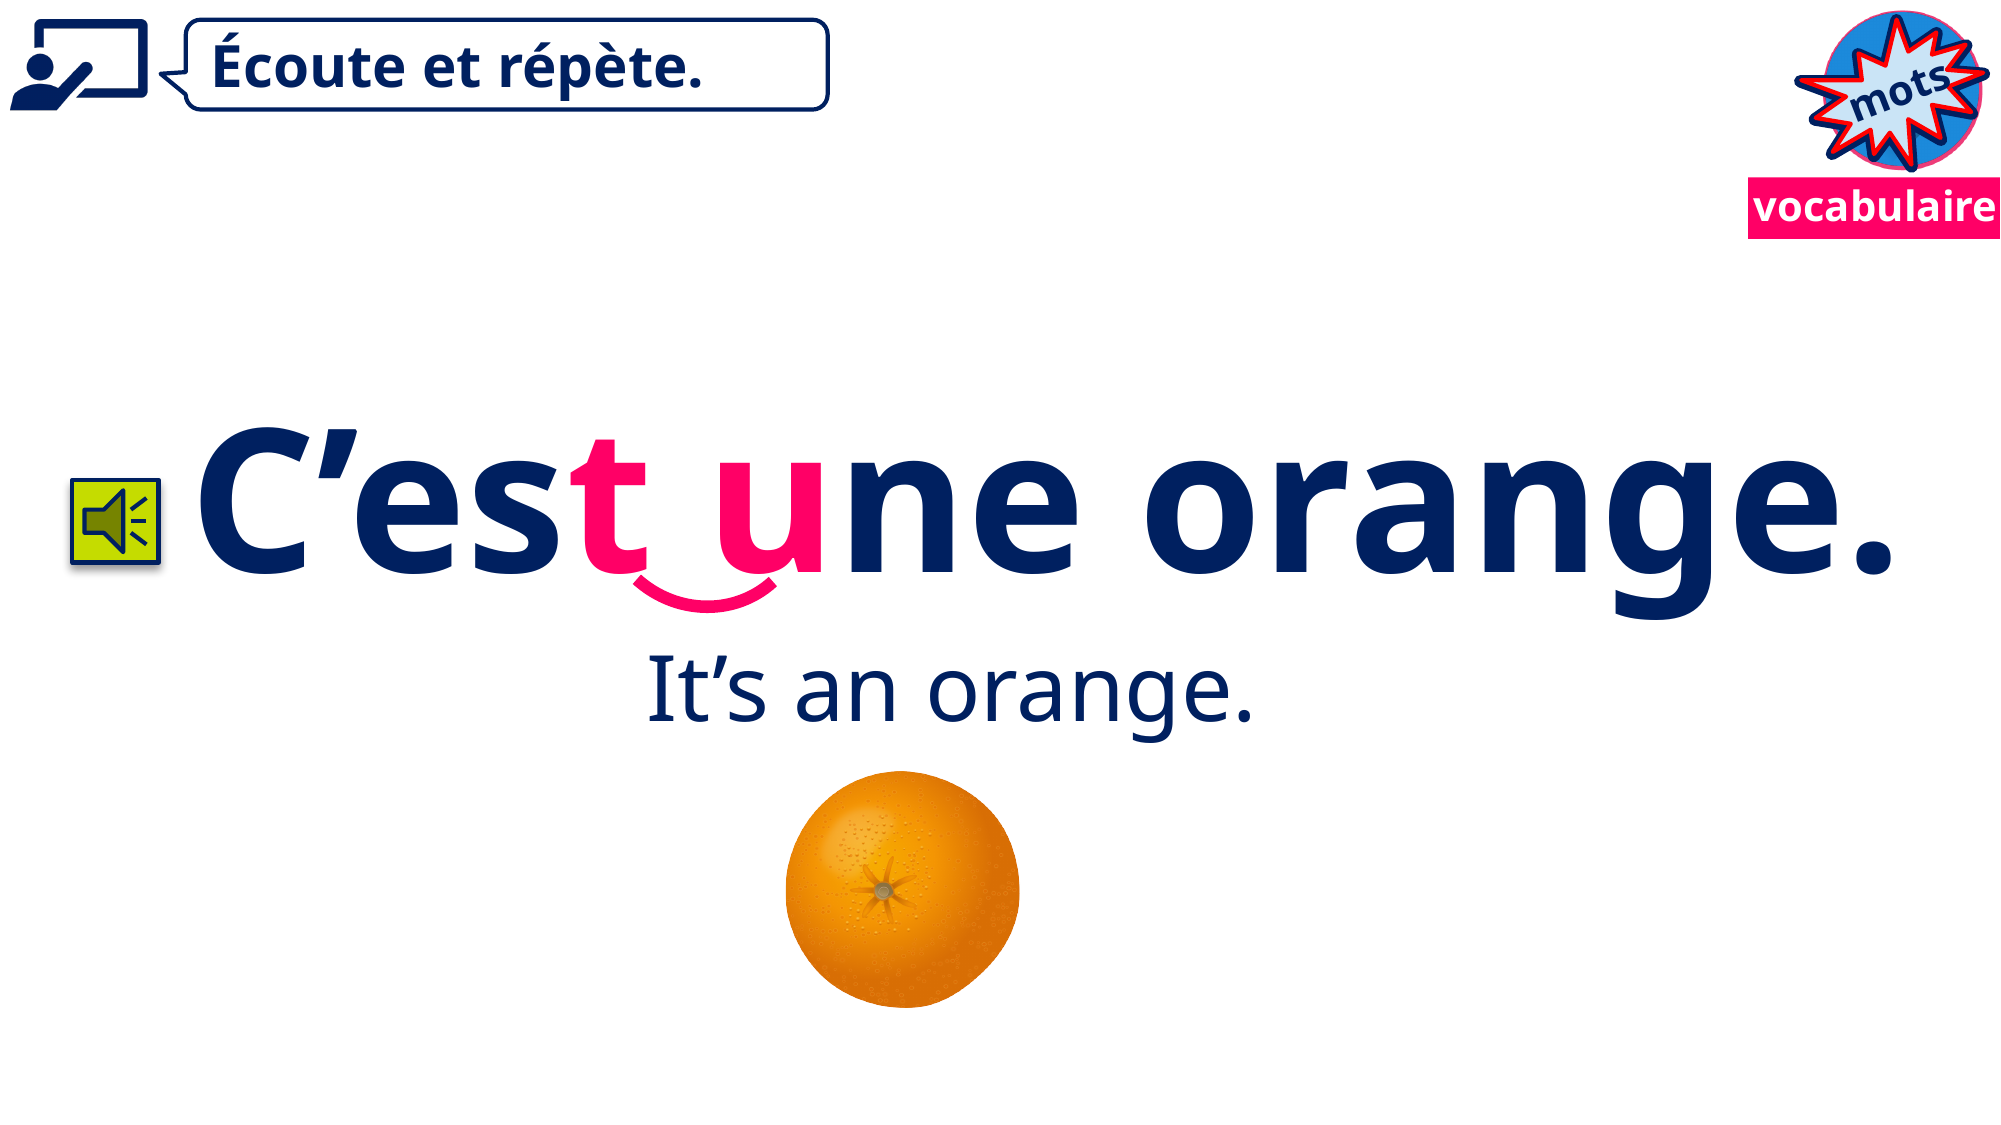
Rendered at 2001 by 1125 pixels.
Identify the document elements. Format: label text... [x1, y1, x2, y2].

text_box [636, 506, 774, 608]
text_box It’s an orange. [560, 622, 1344, 747]
text_box . [158, 17, 830, 112]
picture [2, 0, 154, 141]
text_box C’est une orange. [88, 364, 2000, 620]
picture [1812, 1, 2000, 190]
text_box Écoute et répète. [195, 21, 849, 97]
text_box [70, 478, 161, 565]
picture [785, 771, 1022, 1008]
text_box [1799, 78, 1807, 85]
title vocabulaire [1748, 177, 2000, 239]
text_box mots [1801, 90, 1807, 108]
